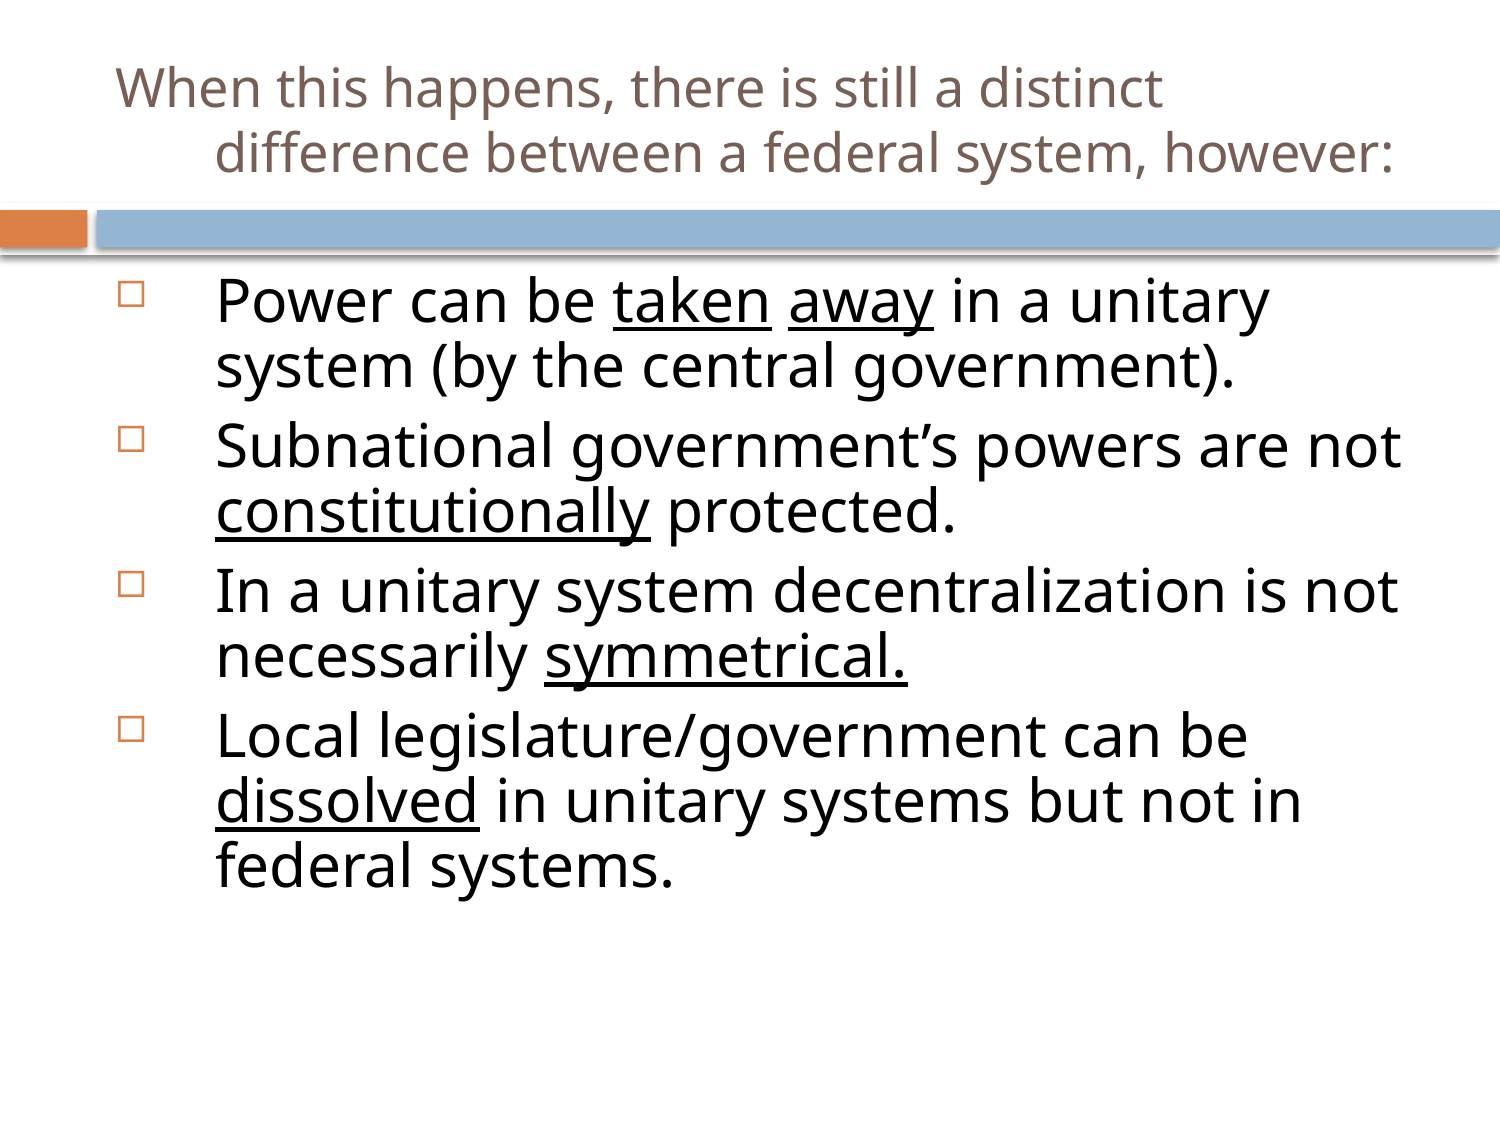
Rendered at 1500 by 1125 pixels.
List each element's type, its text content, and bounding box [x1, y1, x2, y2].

title When this happens, there is still a distinct difference between a federal system, however: [100, 37, 1438, 200]
list Power can be taken away in a unitary system (by the central government). Subnational government’s powers are not constitutionally protected. In a unitary system decentralization is not necessarily symmetrical. Local legislature/government can be dissolved in unitary systems but not in federal systems. [100, 262, 1438, 1000]
